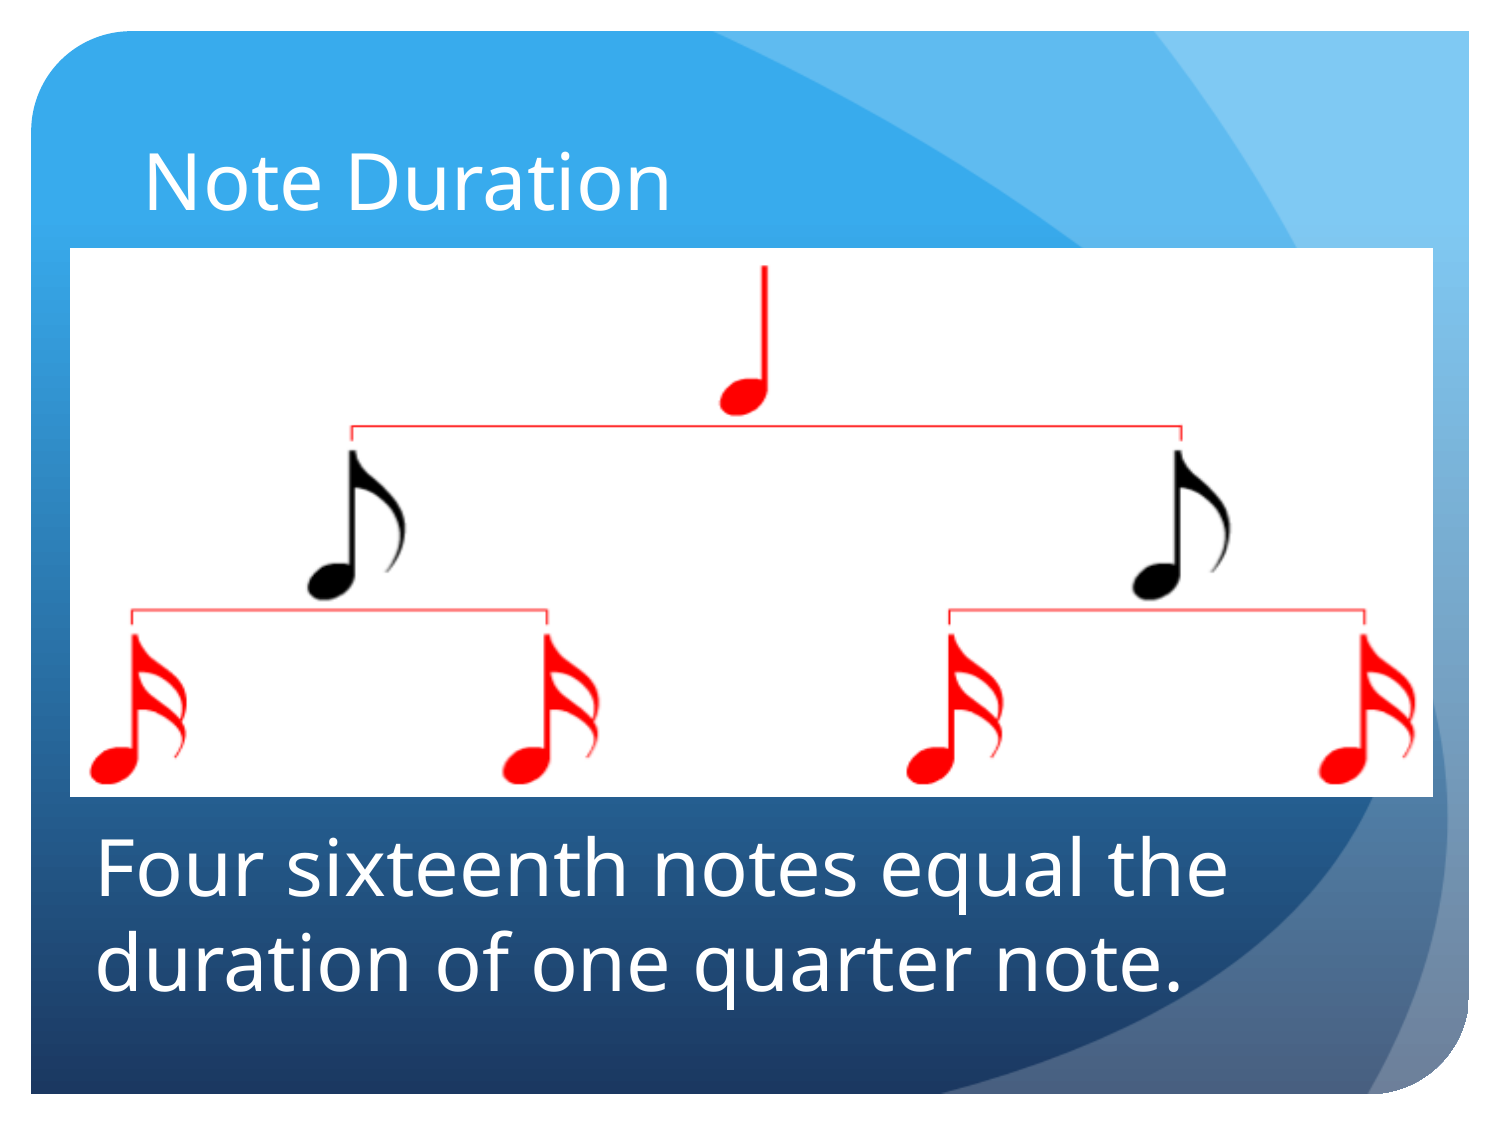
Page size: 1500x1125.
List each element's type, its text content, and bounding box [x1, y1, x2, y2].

title Note Duration [127, 62, 1372, 234]
picture [24, 30, 1473, 1094]
text_box Four sixteenth notes equal the duration of one quarter note. [79, 797, 1430, 1015]
